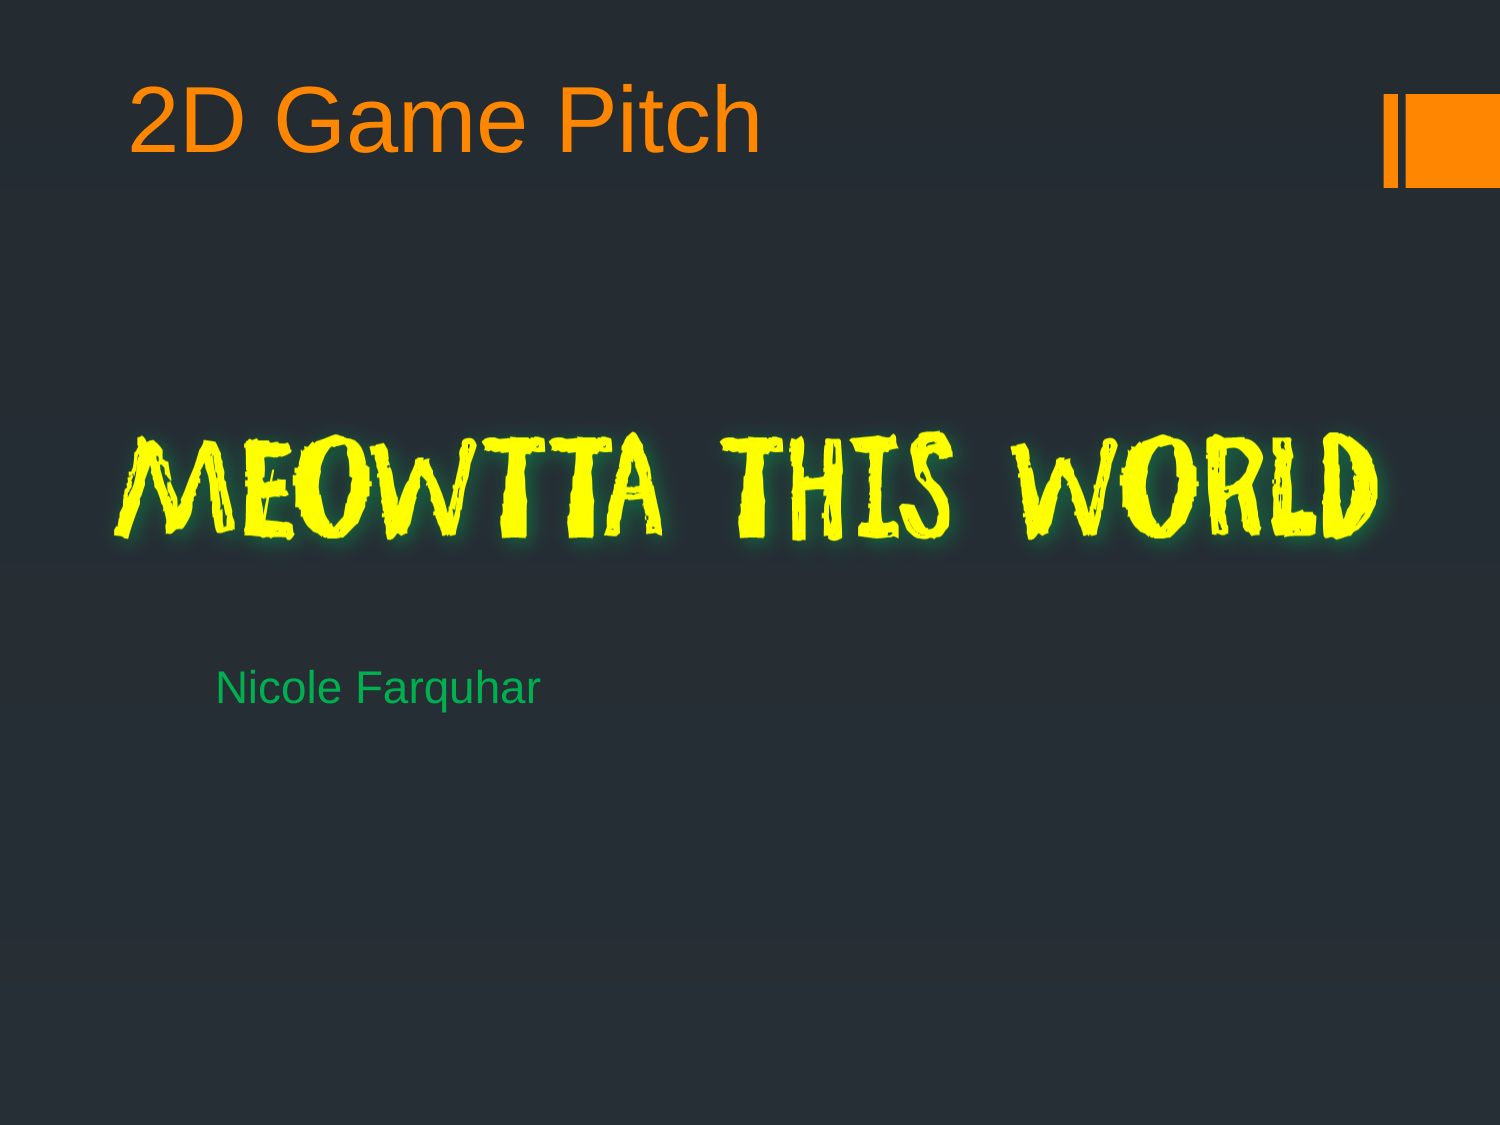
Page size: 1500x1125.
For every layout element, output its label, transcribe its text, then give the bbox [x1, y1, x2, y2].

title 2D Game Pitch [112, 50, 1388, 292]
picture [17, 349, 1483, 651]
subtitle Nicole Farquhar [200, 661, 1250, 938]
